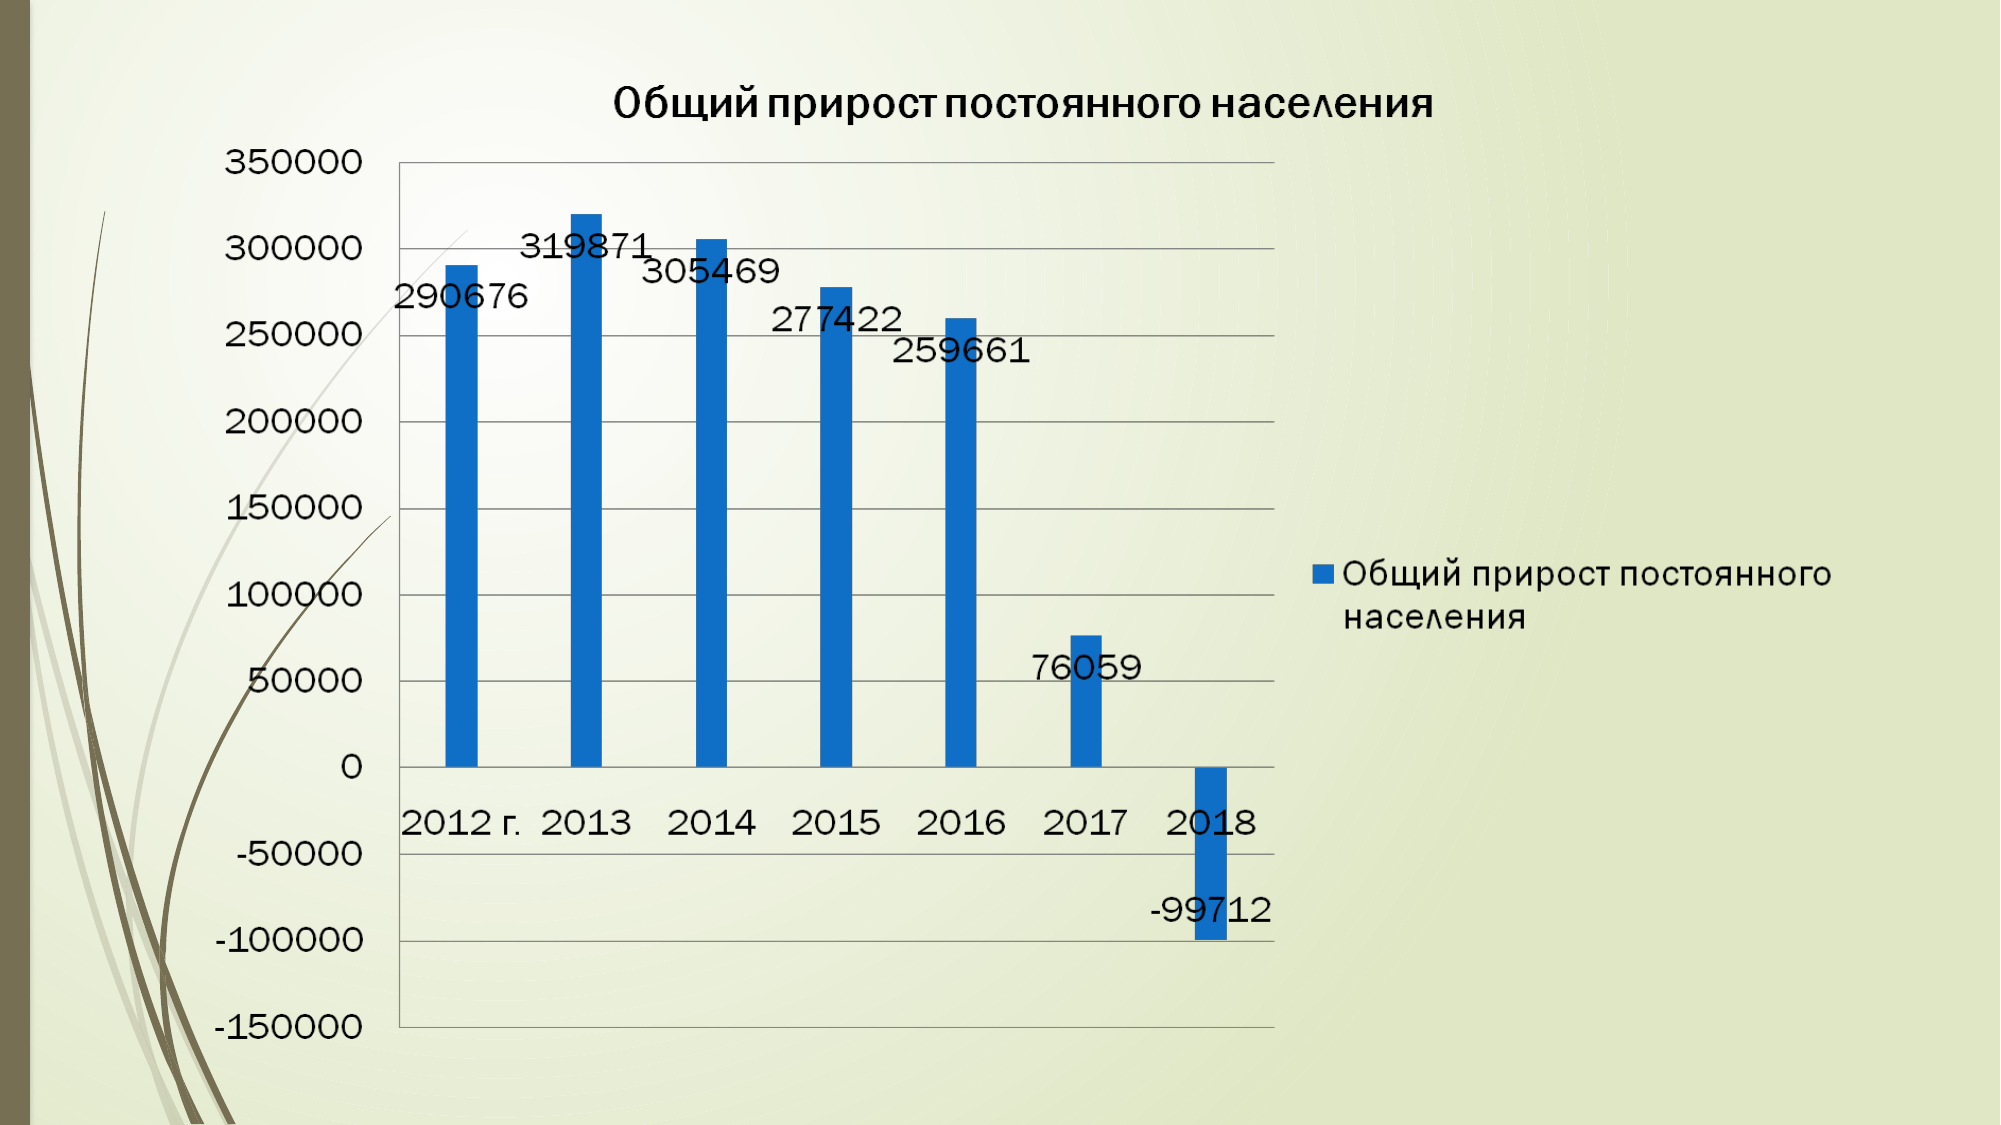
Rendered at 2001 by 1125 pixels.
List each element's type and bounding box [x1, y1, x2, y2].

text_box [191, 61, 1854, 1060]
